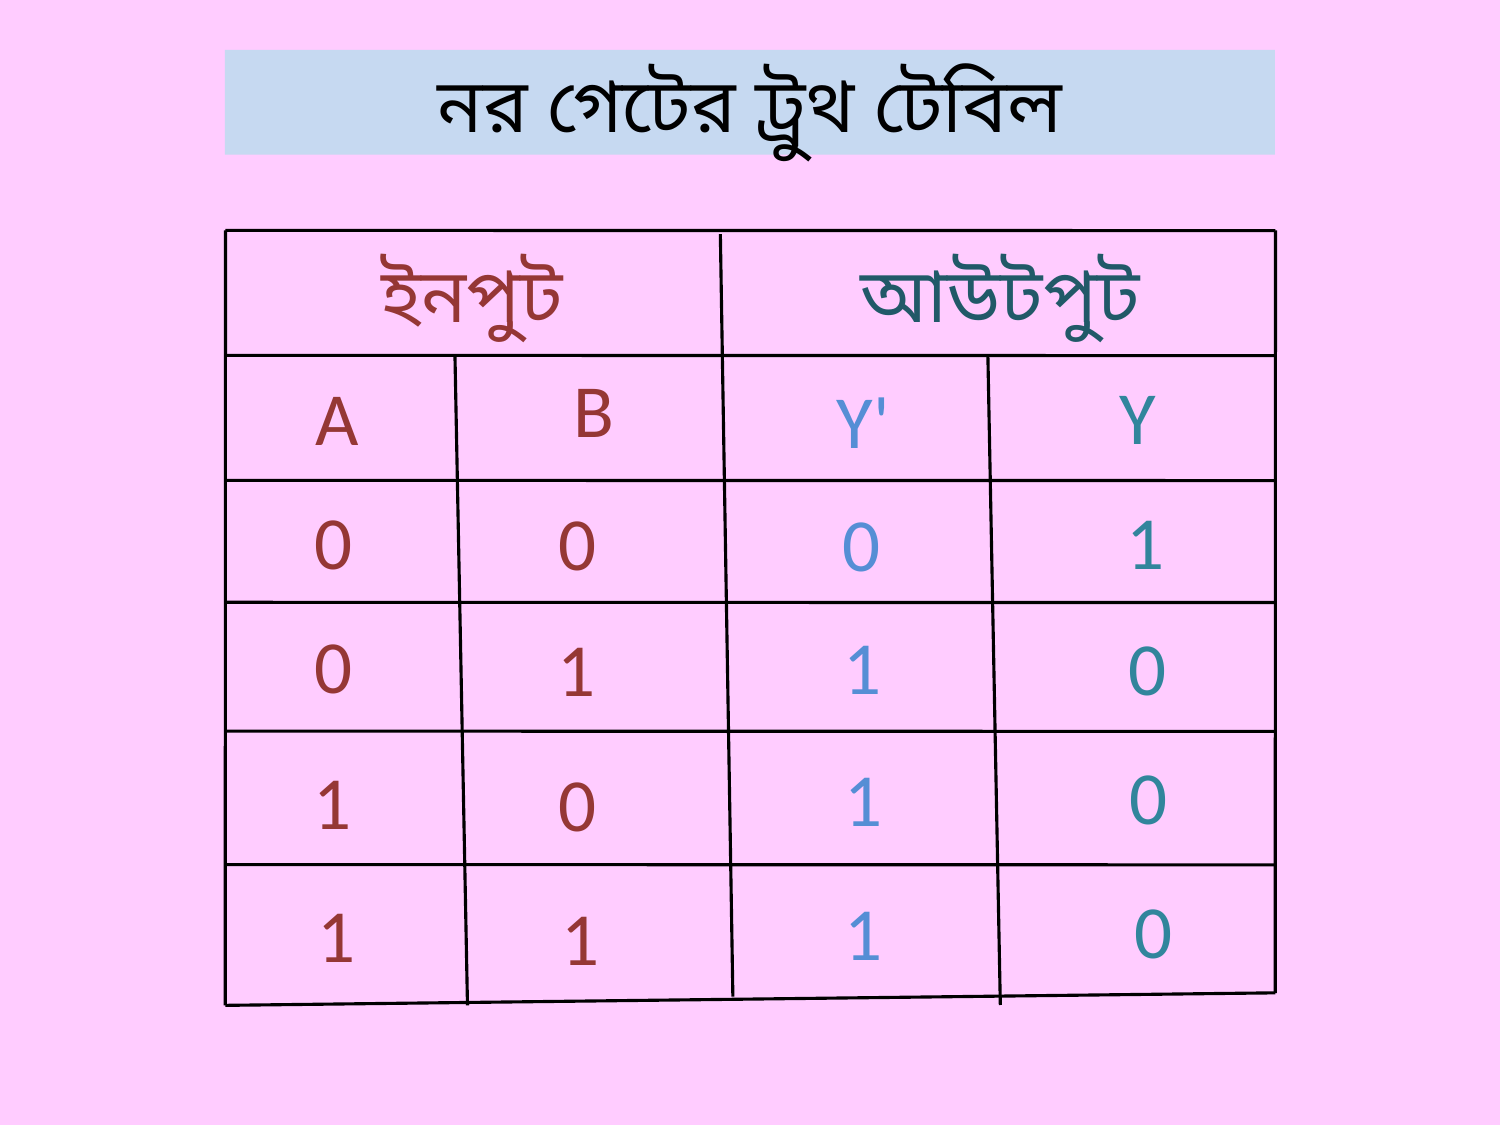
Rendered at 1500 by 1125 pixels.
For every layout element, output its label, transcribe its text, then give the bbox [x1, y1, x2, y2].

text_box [224, 230, 1278, 1006]
text_box নর গেটের ট্রুথ টেবিল [224, 49, 1275, 155]
